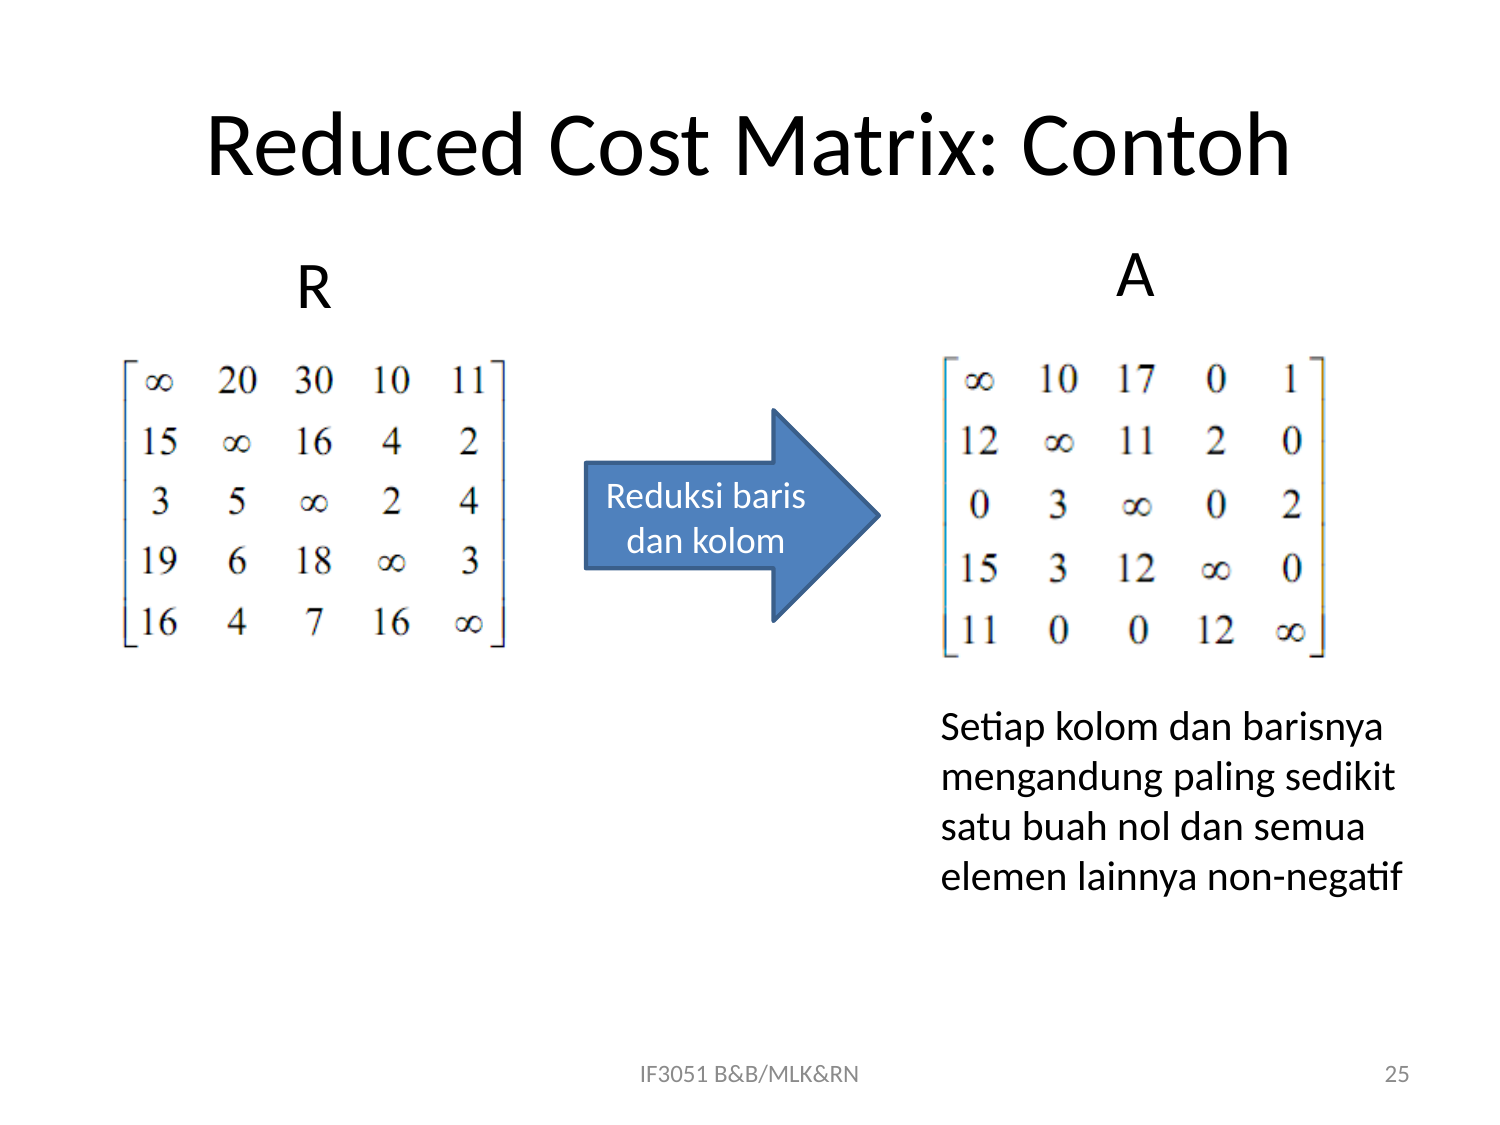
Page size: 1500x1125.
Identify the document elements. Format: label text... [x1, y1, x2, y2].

text_box A [1101, 222, 1171, 318]
slide_number 25 [1074, 1042, 1425, 1103]
title Reduced Cost Matrix: Contoh [75, 45, 1425, 233]
text_box Setiap kolom dan barisnya mengandung paling sedikit satu buah nol dan semua elemen lainnya non-negatif [925, 691, 1430, 907]
footer IF3051 B&B/MLK&RN [512, 1042, 988, 1103]
text_box Reduksi baris dan kolom [583, 408, 882, 623]
picture [937, 351, 1330, 669]
text_box R [281, 234, 348, 329]
picture [116, 351, 509, 657]
